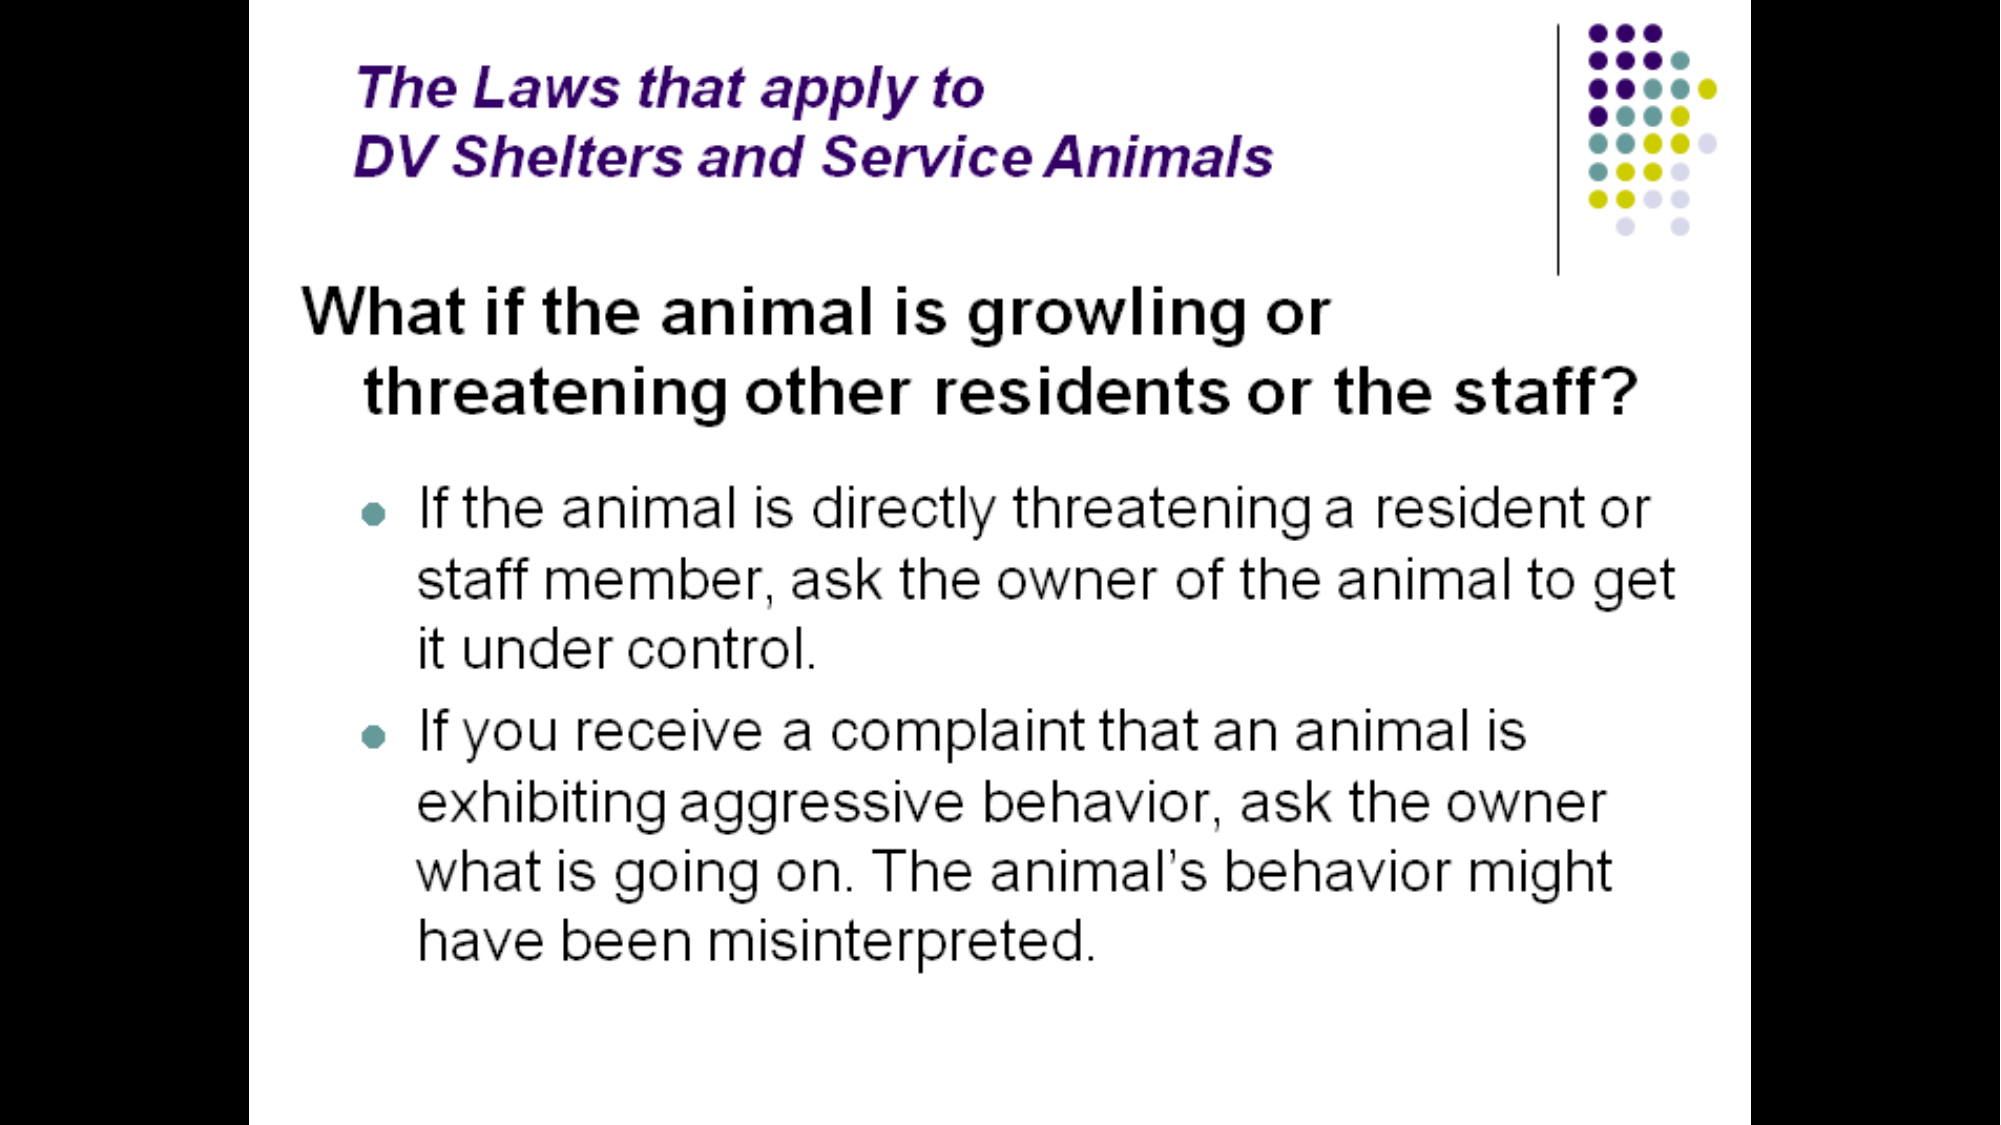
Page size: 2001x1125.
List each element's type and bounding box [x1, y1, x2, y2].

picture [249, 0, 1751, 1125]
